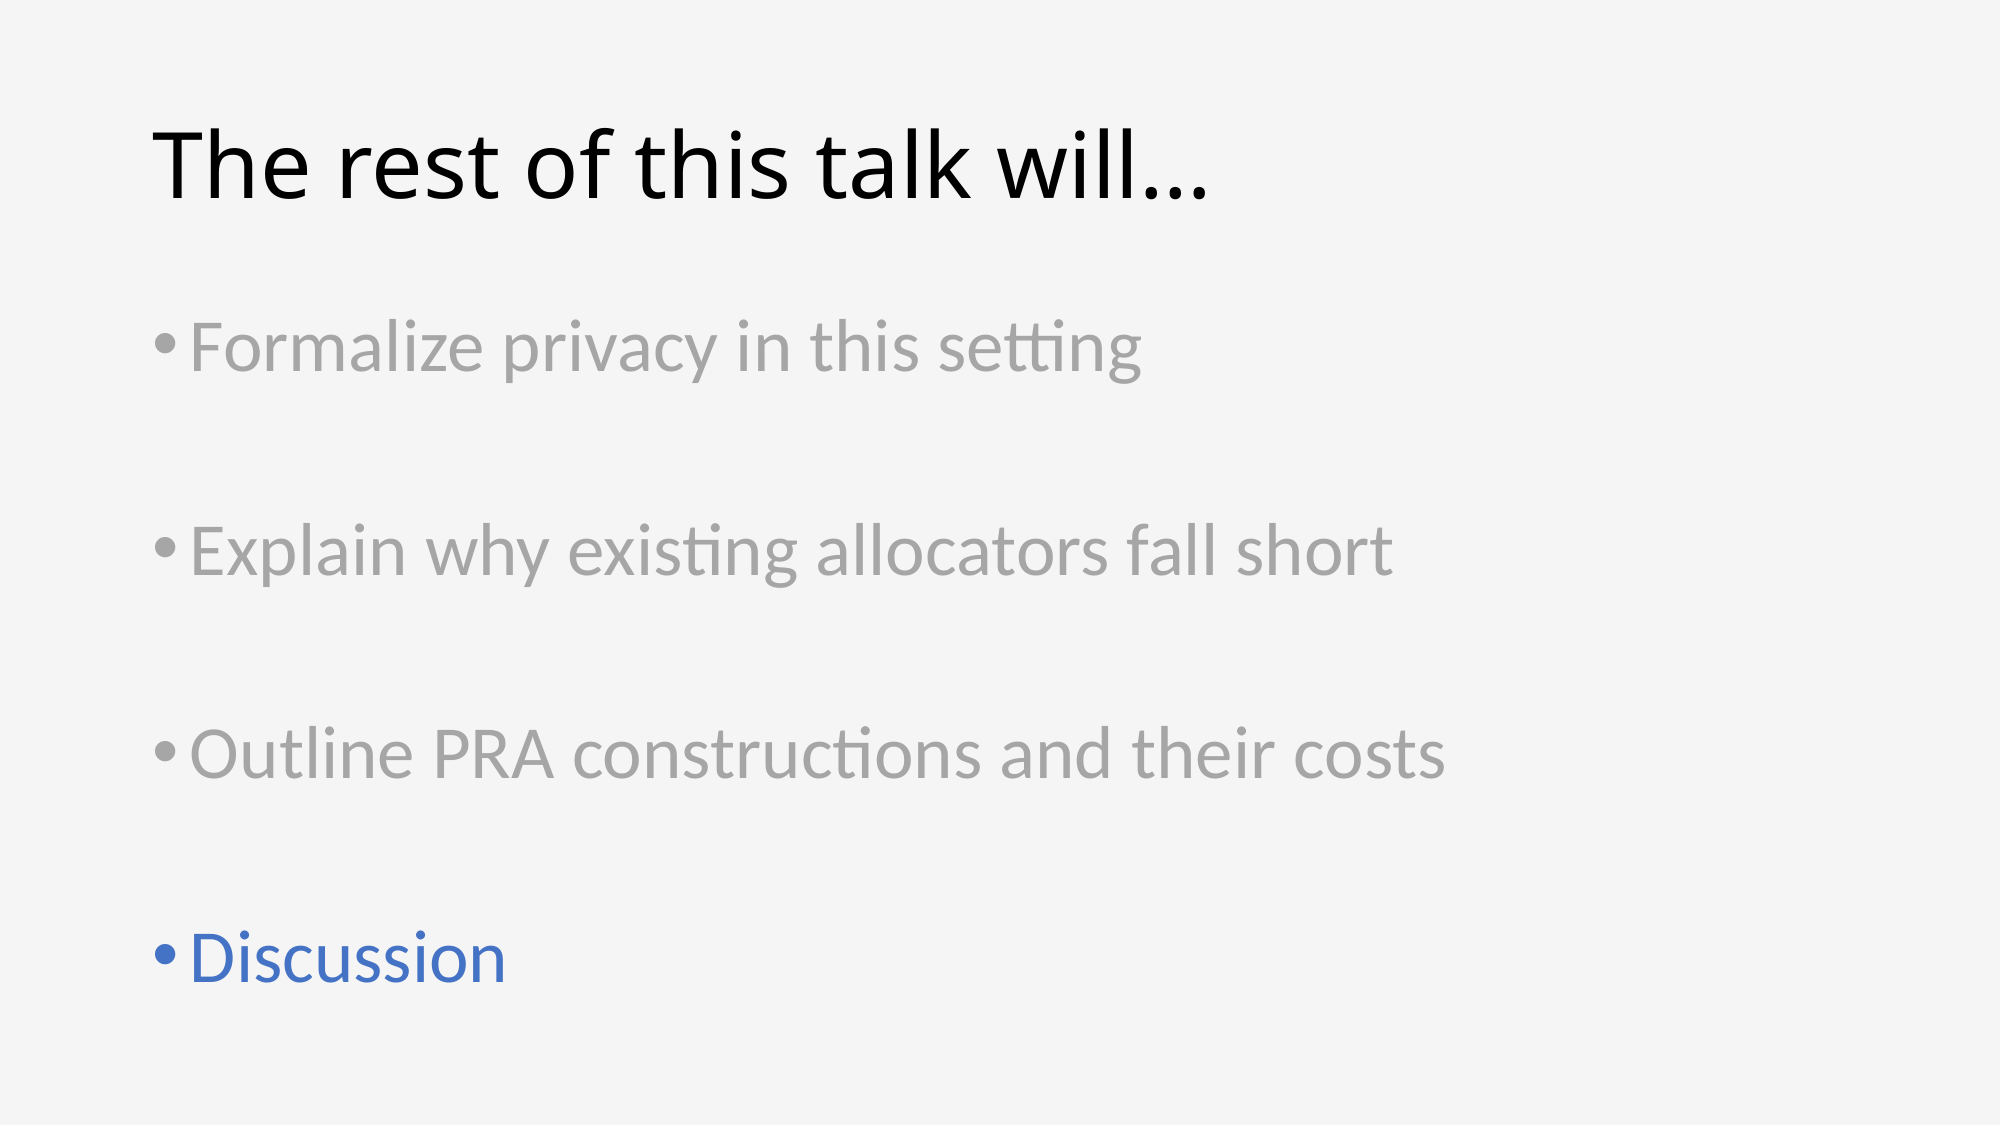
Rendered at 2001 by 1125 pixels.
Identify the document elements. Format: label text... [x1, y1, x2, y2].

list Formalize privacy in this setting Explain why existing allocators fall short Outline PRA constructions and their costs Discussion [137, 299, 1863, 1014]
title The rest of this talk will… [137, 59, 1863, 278]
